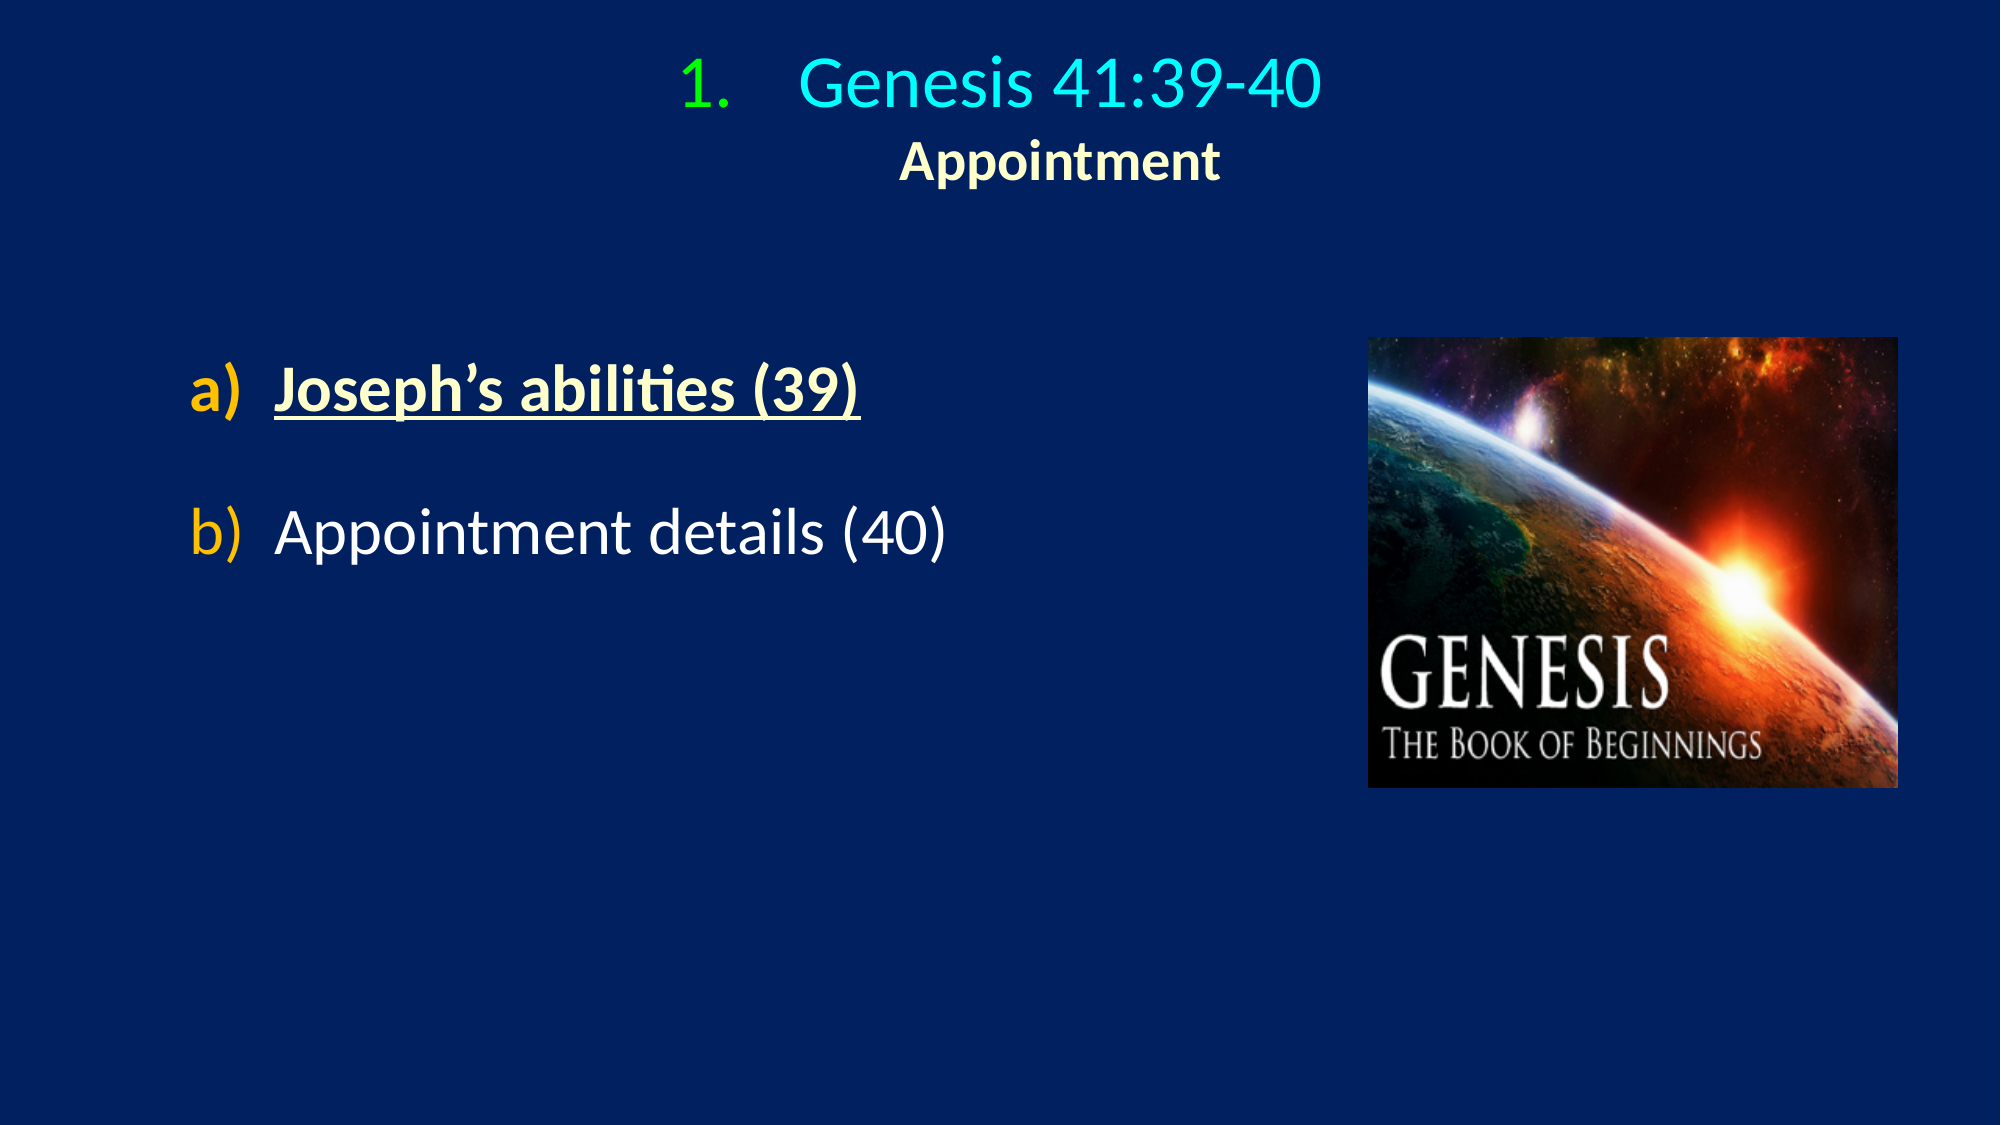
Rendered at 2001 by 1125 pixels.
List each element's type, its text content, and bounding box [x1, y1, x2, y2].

title Genesis 41:39-40 Appointment [535, 37, 1464, 188]
list Joseph’s abilities (39) Appointment details (40) [174, 337, 1176, 626]
picture [1367, 337, 1898, 788]
